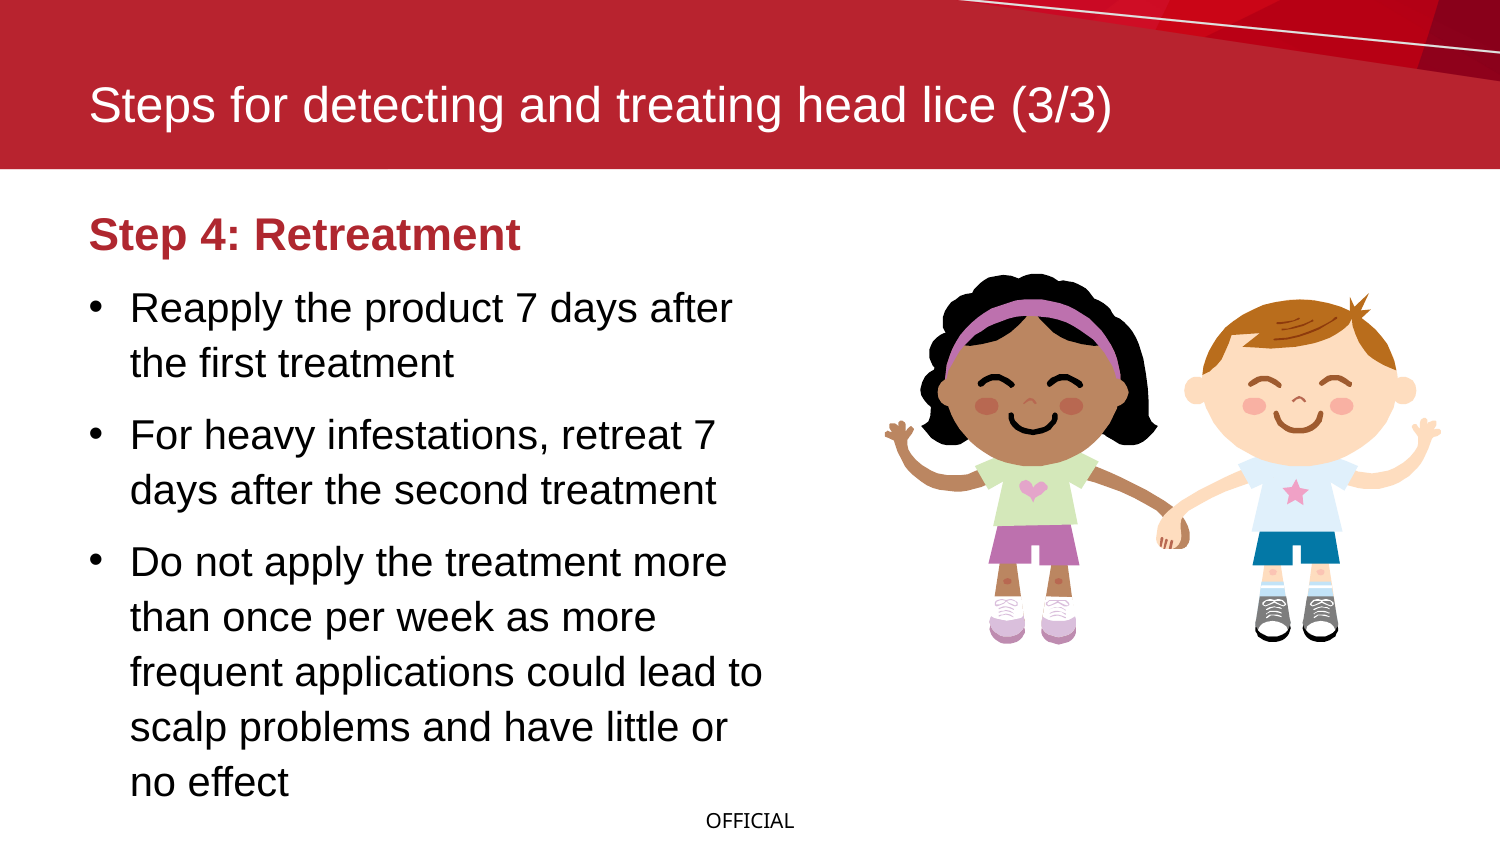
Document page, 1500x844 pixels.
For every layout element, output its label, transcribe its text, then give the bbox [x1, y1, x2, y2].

title Steps for detecting and treating head lice (3/3) [88, 33, 1270, 166]
picture [0, 0, 1500, 844]
list Step 4: Retreatment Reapply the product 7 days after the first treatment For heavy infestations, retreat 7 days after the second treatment Do not apply the treatment more than once per week as more frequent applications could lead to scalp problems and have little or no effect [88, 199, 1441, 811]
